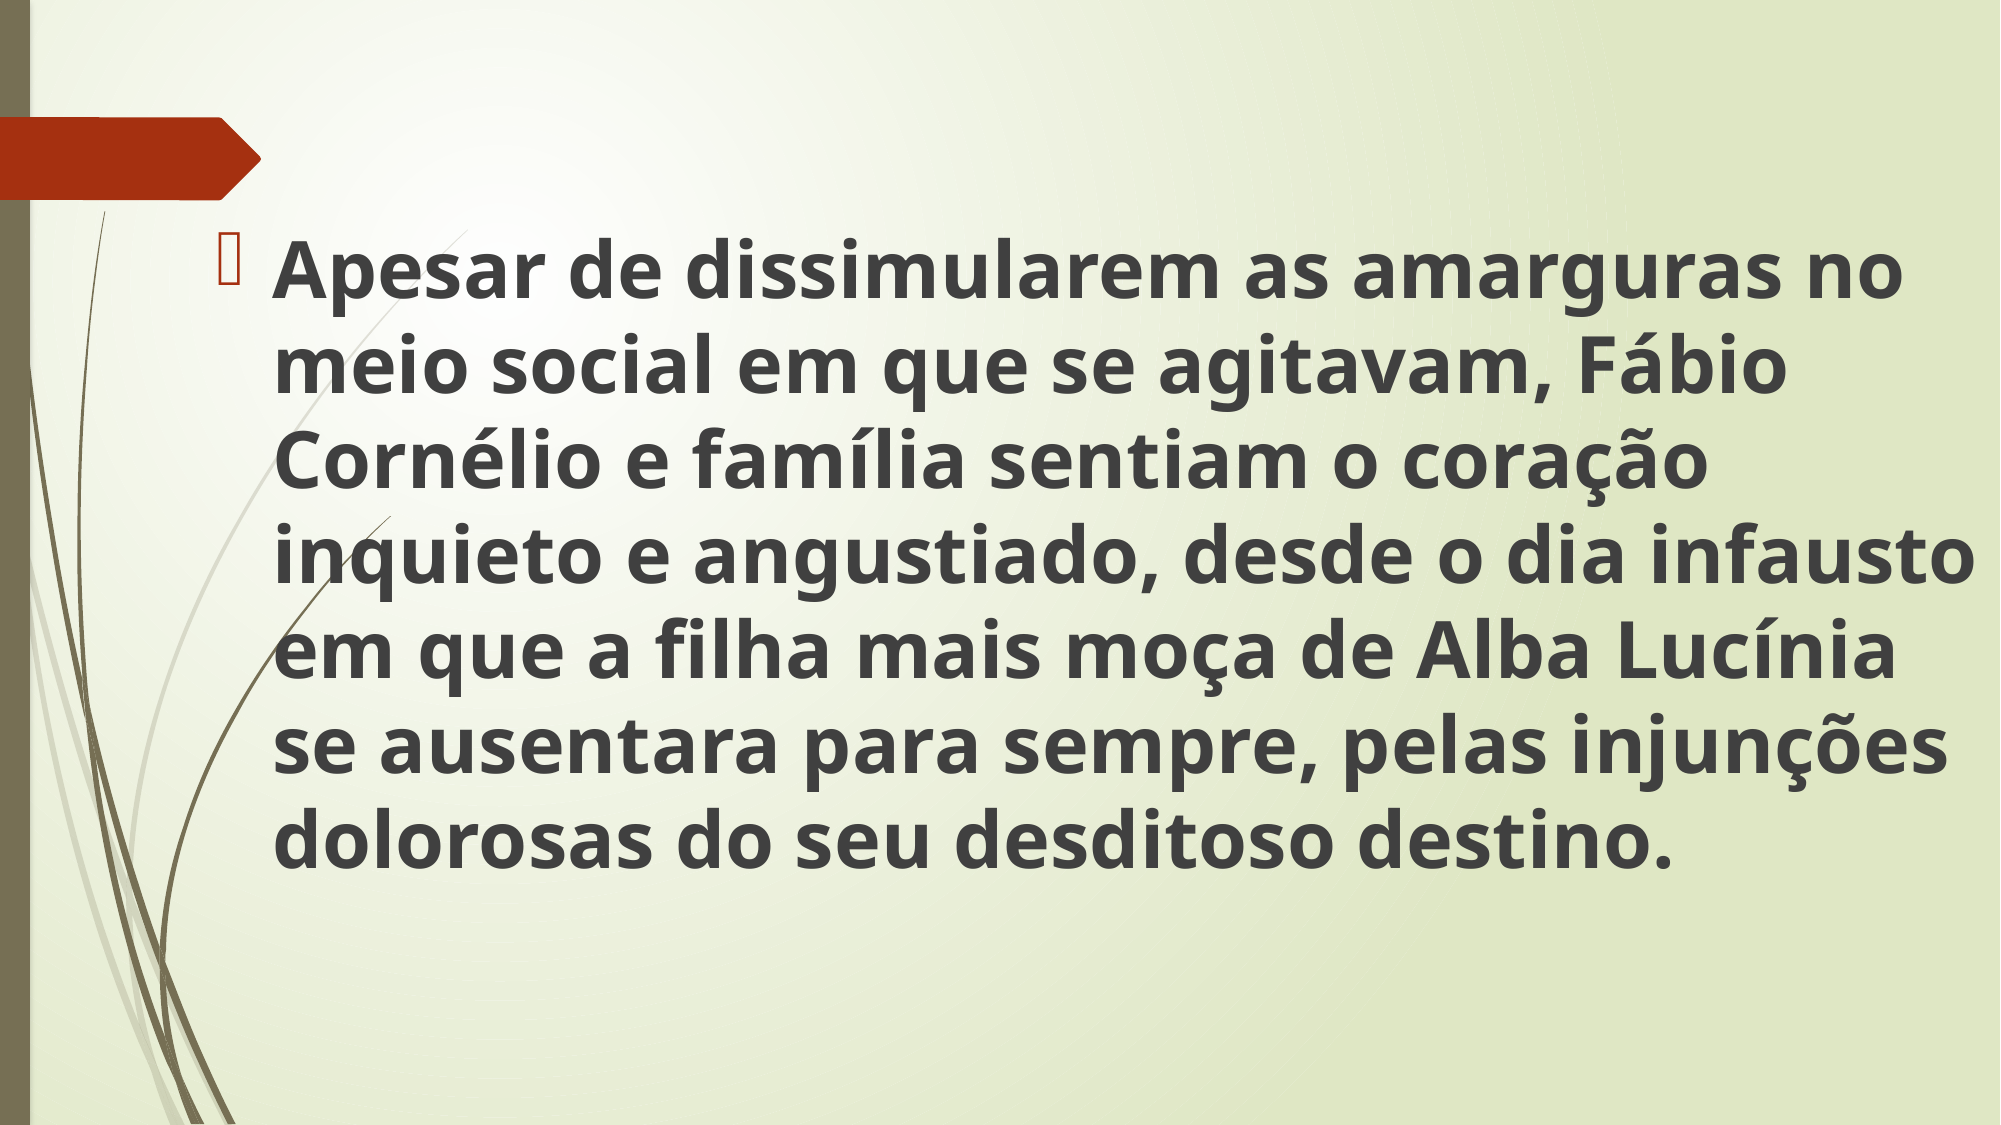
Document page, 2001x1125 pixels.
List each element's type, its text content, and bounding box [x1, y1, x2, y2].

list Apesar de dissimularem as amarguras no meio social em que se agitavam, Fábio Cornélio e família sentiam o coração inquieto e angustiado, desde o dia infausto em que a filha mais moça de Alba Lucínia se ausentara para sempre, pelas injunções dolorosas do seu desditoso destino. [201, 0, 2000, 1125]
